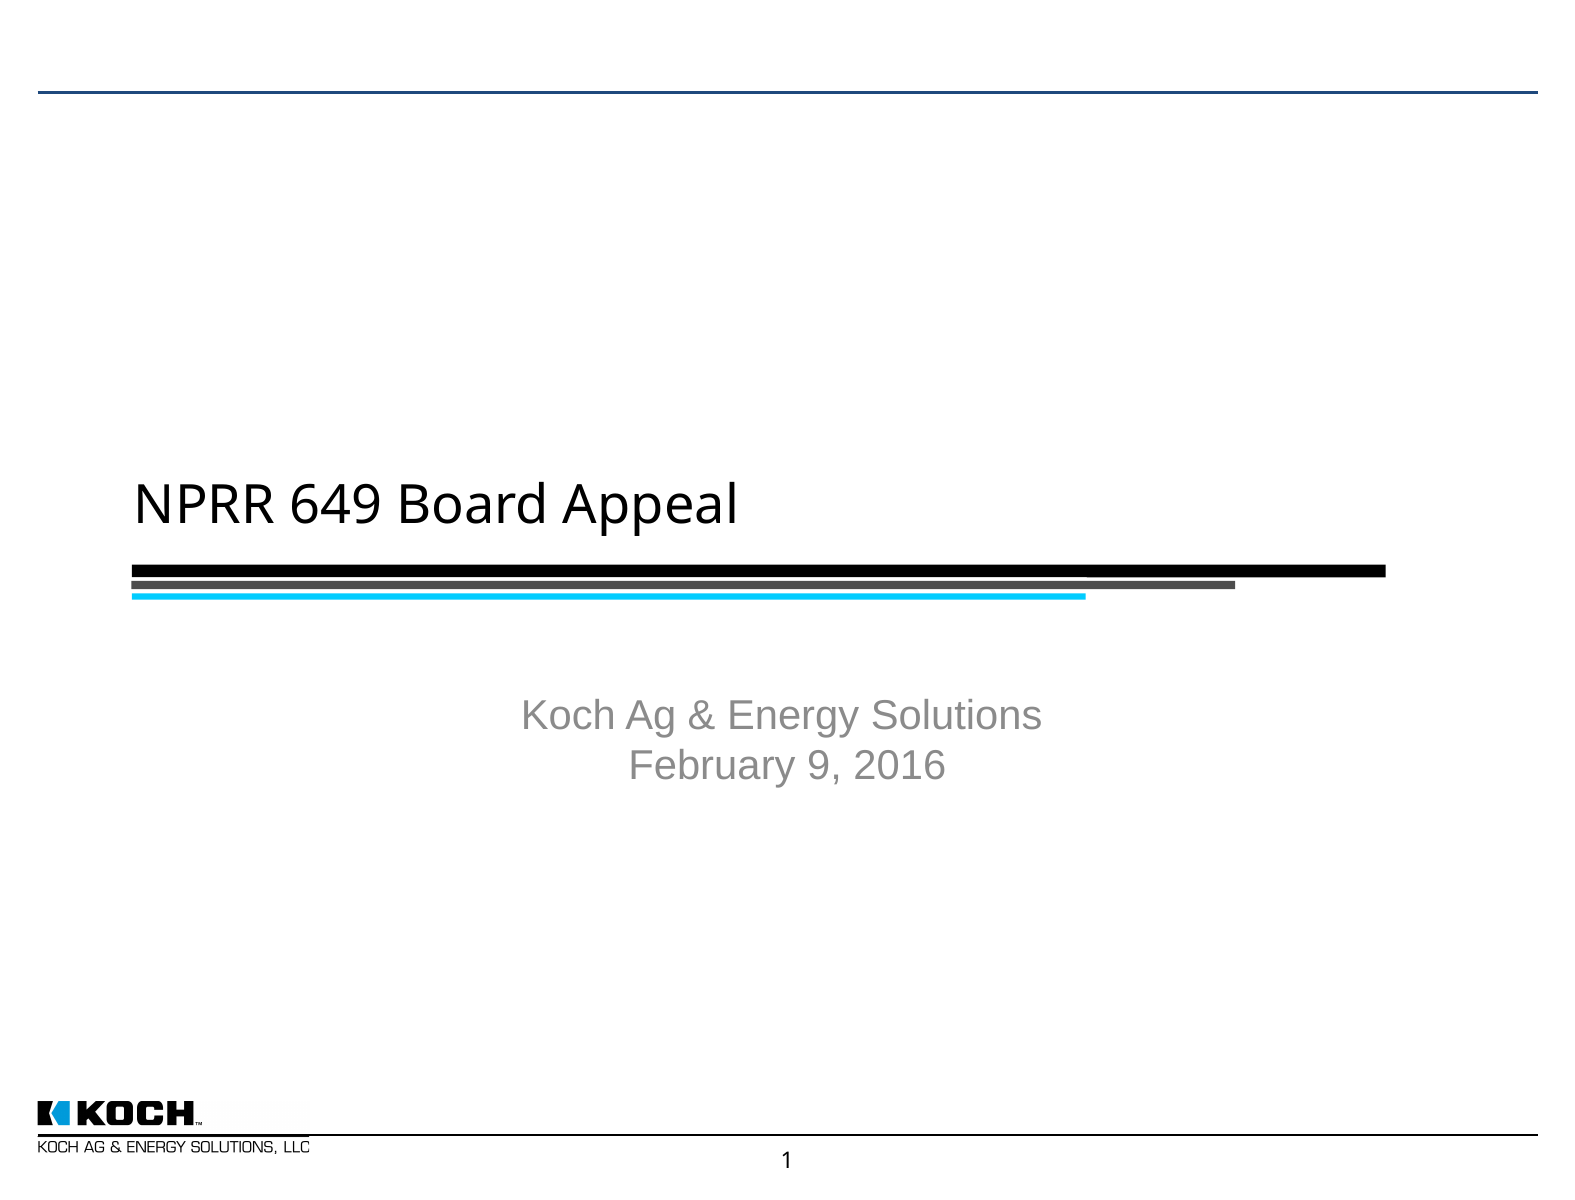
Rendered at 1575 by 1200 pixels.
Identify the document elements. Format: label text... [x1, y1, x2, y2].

title NPRR 649 Board Appeal [117, 372, 1458, 631]
subtitle Koch Ag & Energy Solutions February 9, 2016 [236, 680, 1339, 987]
slide_number 1 [603, 1131, 972, 1191]
